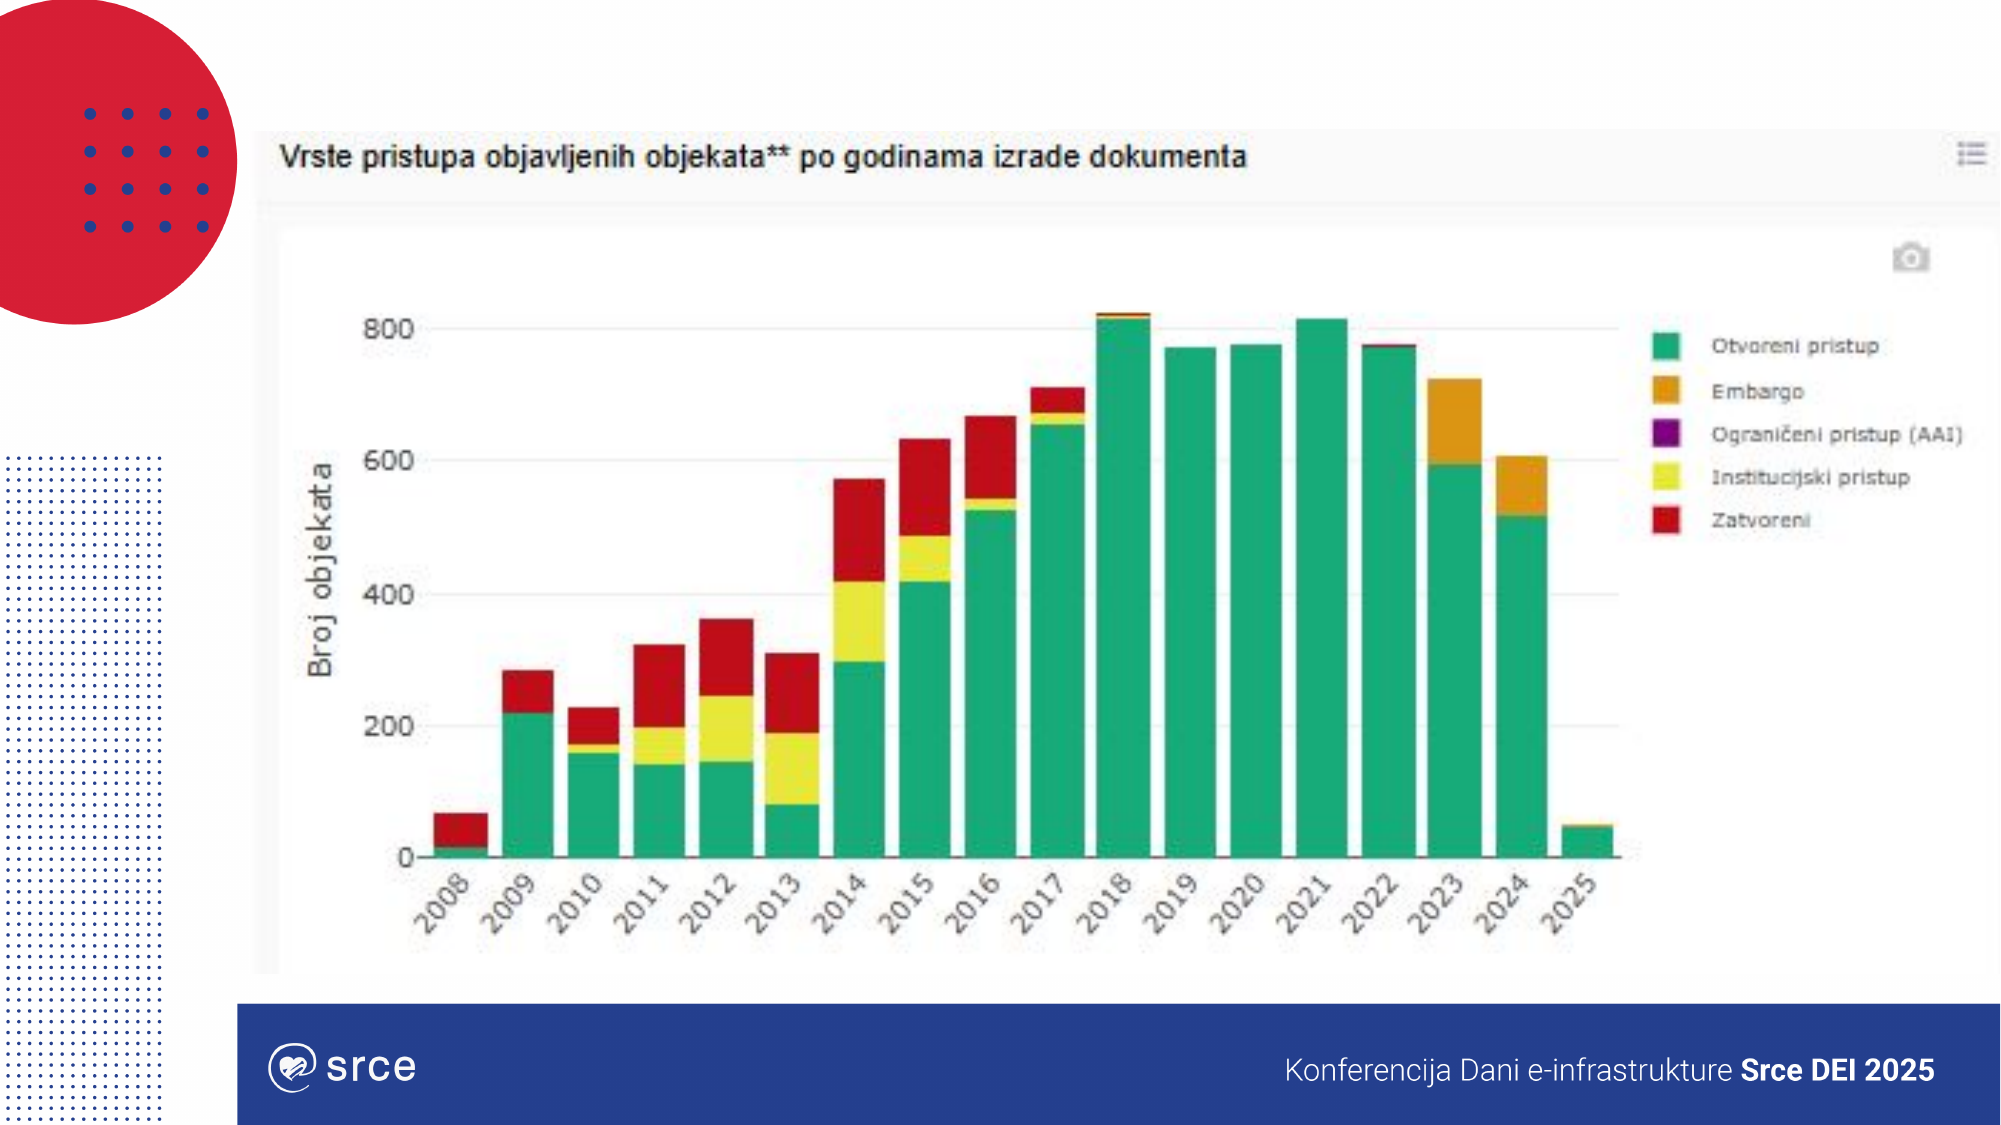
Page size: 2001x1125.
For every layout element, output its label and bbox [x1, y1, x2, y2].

picture [0, 0, 2001, 1125]
list [249, 131, 2000, 974]
